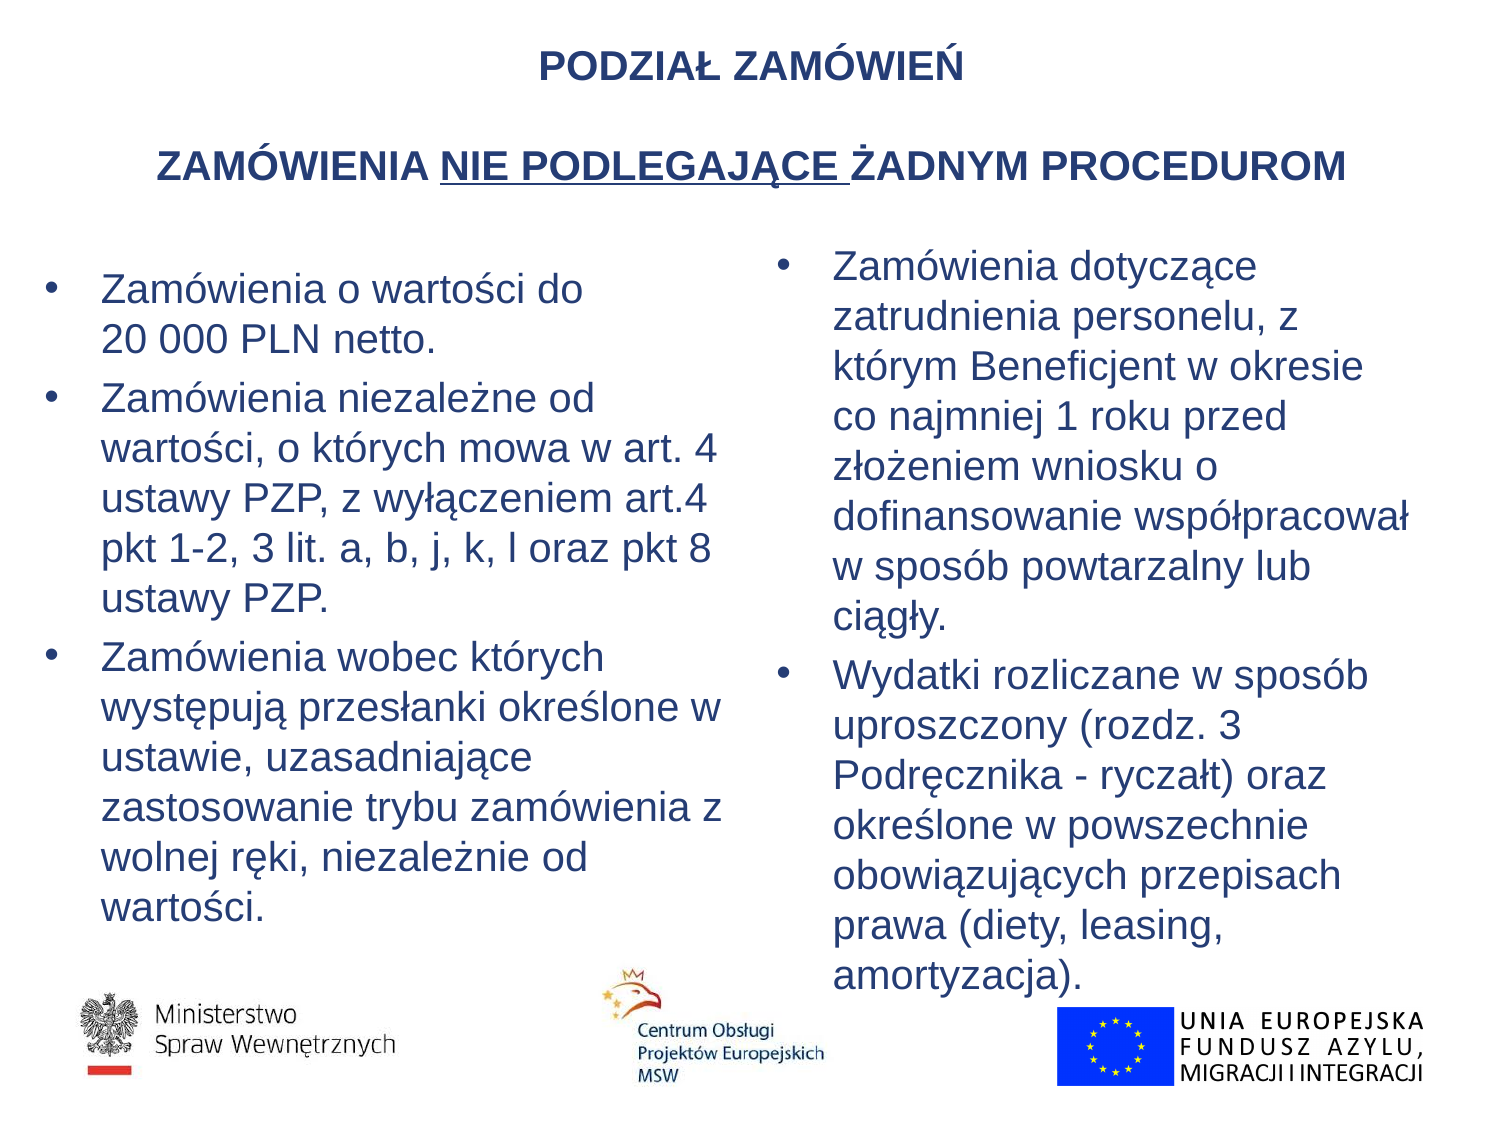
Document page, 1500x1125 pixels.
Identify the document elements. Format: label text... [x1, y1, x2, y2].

title PODZIAŁ ZAMÓWIEŃ ZAMÓWIENIA NIE PODLEGAJĄCE ŻADNYM PROCEDUROM [76, 54, 1427, 173]
list Zamówienia o wartości do 20 000 PLN netto. Zamówienia niezależne od wartości, o których mowa w art. 4 ustawy PZP, z wyłączeniem art.4 pkt 1-2, 3 lit. a, b, j, k, l oraz pkt 8 ustawy PZP. Zamówienia wobec których występują przesłanki określone w ustawie, uzasadniające zastosowanie trybu zamówienia z wolnej ręki, niezależnie od wartości. [29, 196, 750, 939]
picture [1057, 1007, 1423, 1086]
picture [572, 952, 845, 1109]
text_box Zamówienia dotyczące zatrudnienia personelu, z którym Beneficjent w okresie co najmniej 1 roku przed złożeniem wniosku o dofinansowanie współpracował w sposób powtarzalny lub ciągły. Wydatki rozliczane w sposób uproszczony (rozdz. 3 Podręcznika - ryczałt) oraz określone w powszechnie obowiązujących przepisach prawa (diety, leasing, amortyzacja). [761, 231, 1425, 975]
picture [53, 975, 420, 1092]
